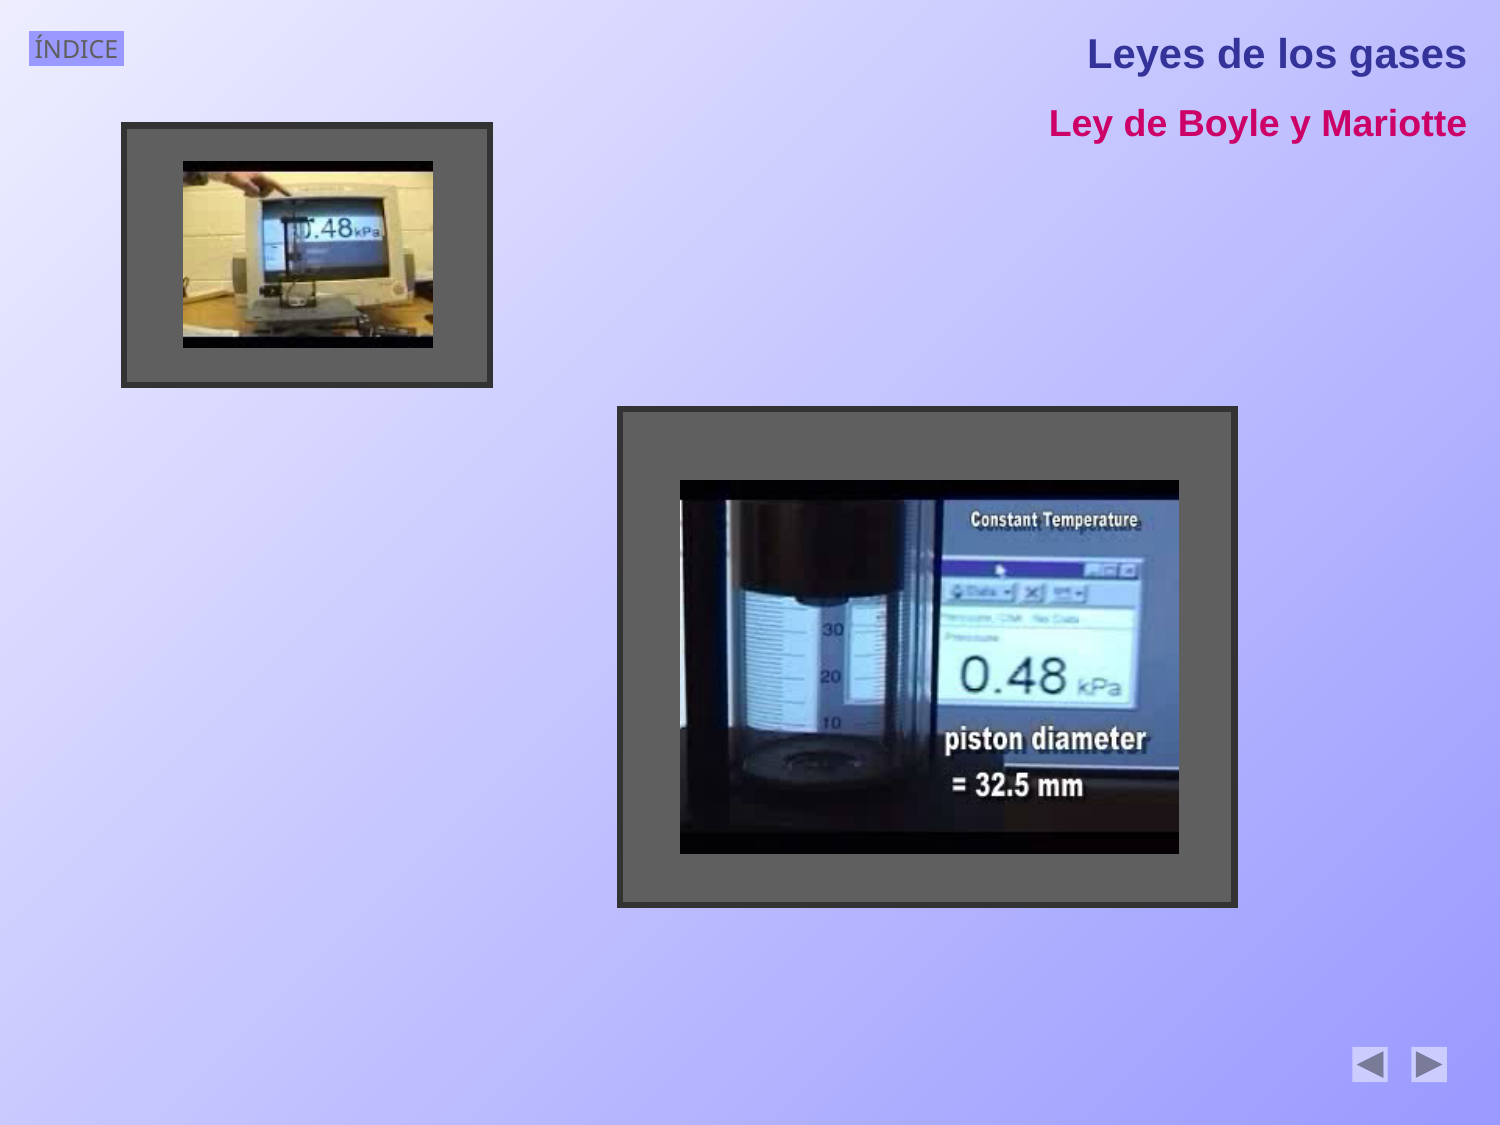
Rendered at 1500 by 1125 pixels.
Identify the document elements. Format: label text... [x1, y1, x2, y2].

text_box [620, 408, 1235, 905]
text_box [123, 125, 490, 386]
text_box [182, 160, 434, 349]
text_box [678, 479, 1180, 855]
text_box Leyes de los gases Ley de Boyle y Mariotte [1021, 18, 1483, 152]
